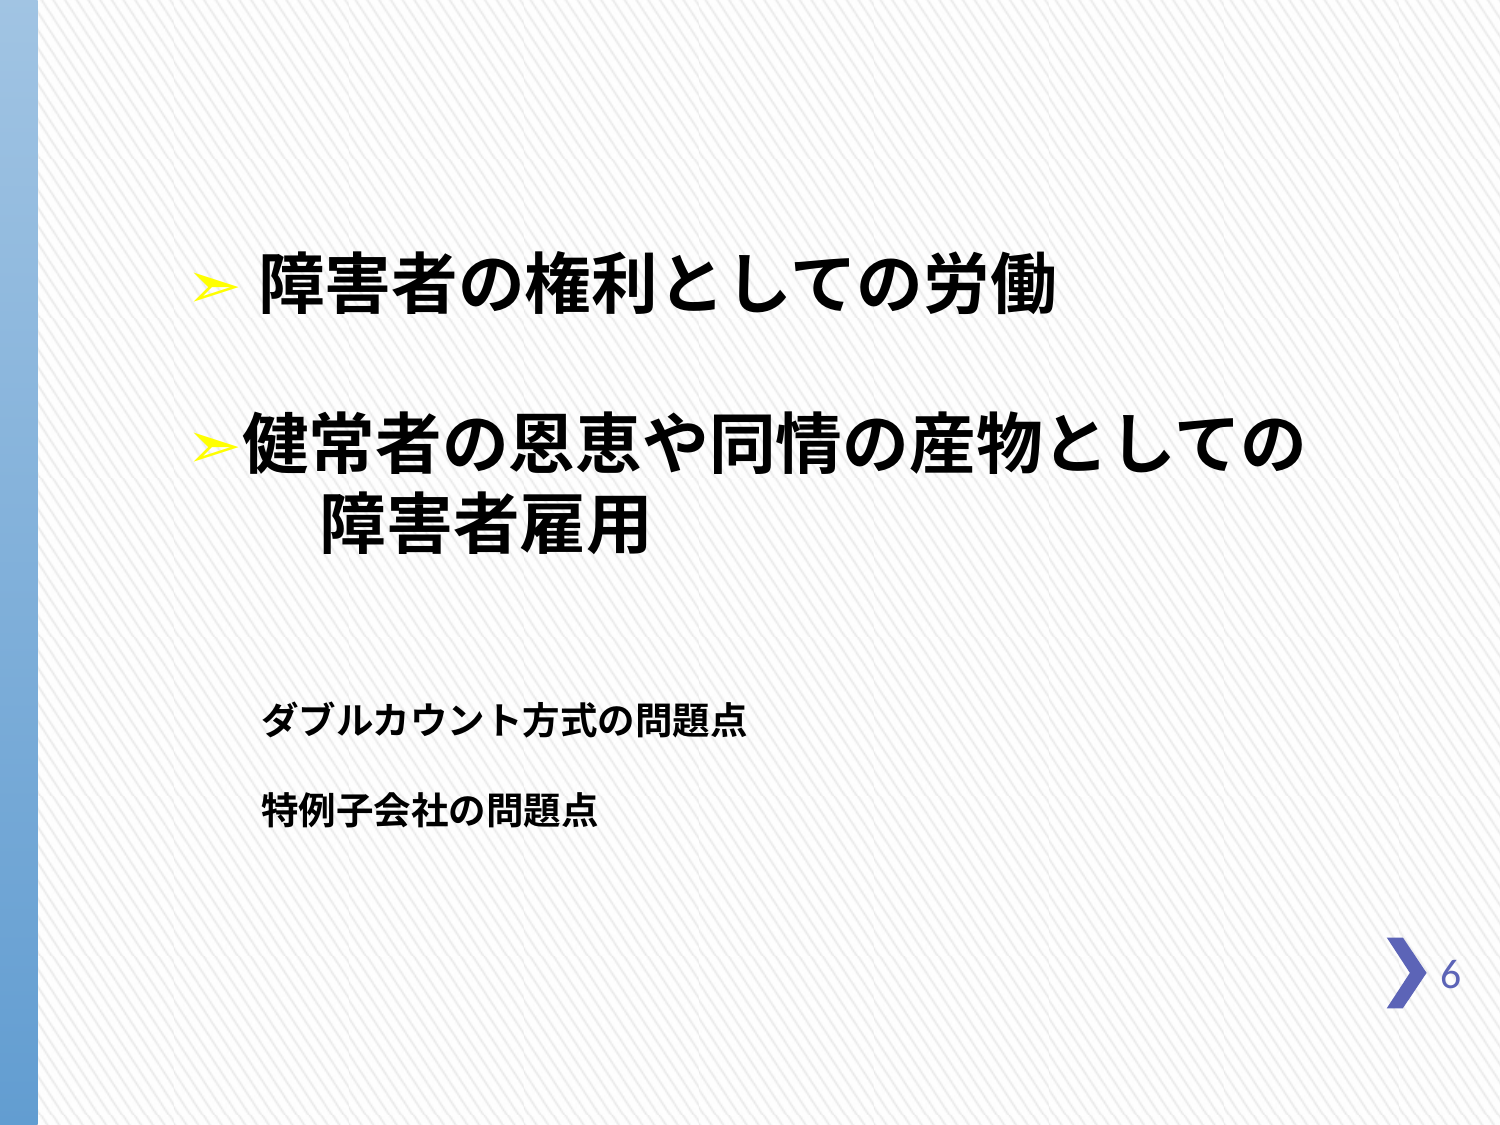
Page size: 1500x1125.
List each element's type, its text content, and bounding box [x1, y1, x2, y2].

slide_number 6 [1425, 941, 1488, 1002]
title ➣障害者の権利としての労働 ➣健常者の恩恵や同情の産物としての 障害者雇用 ダブルカウント方式の問題点 特例子会社の問題点 [171, 90, 1359, 885]
